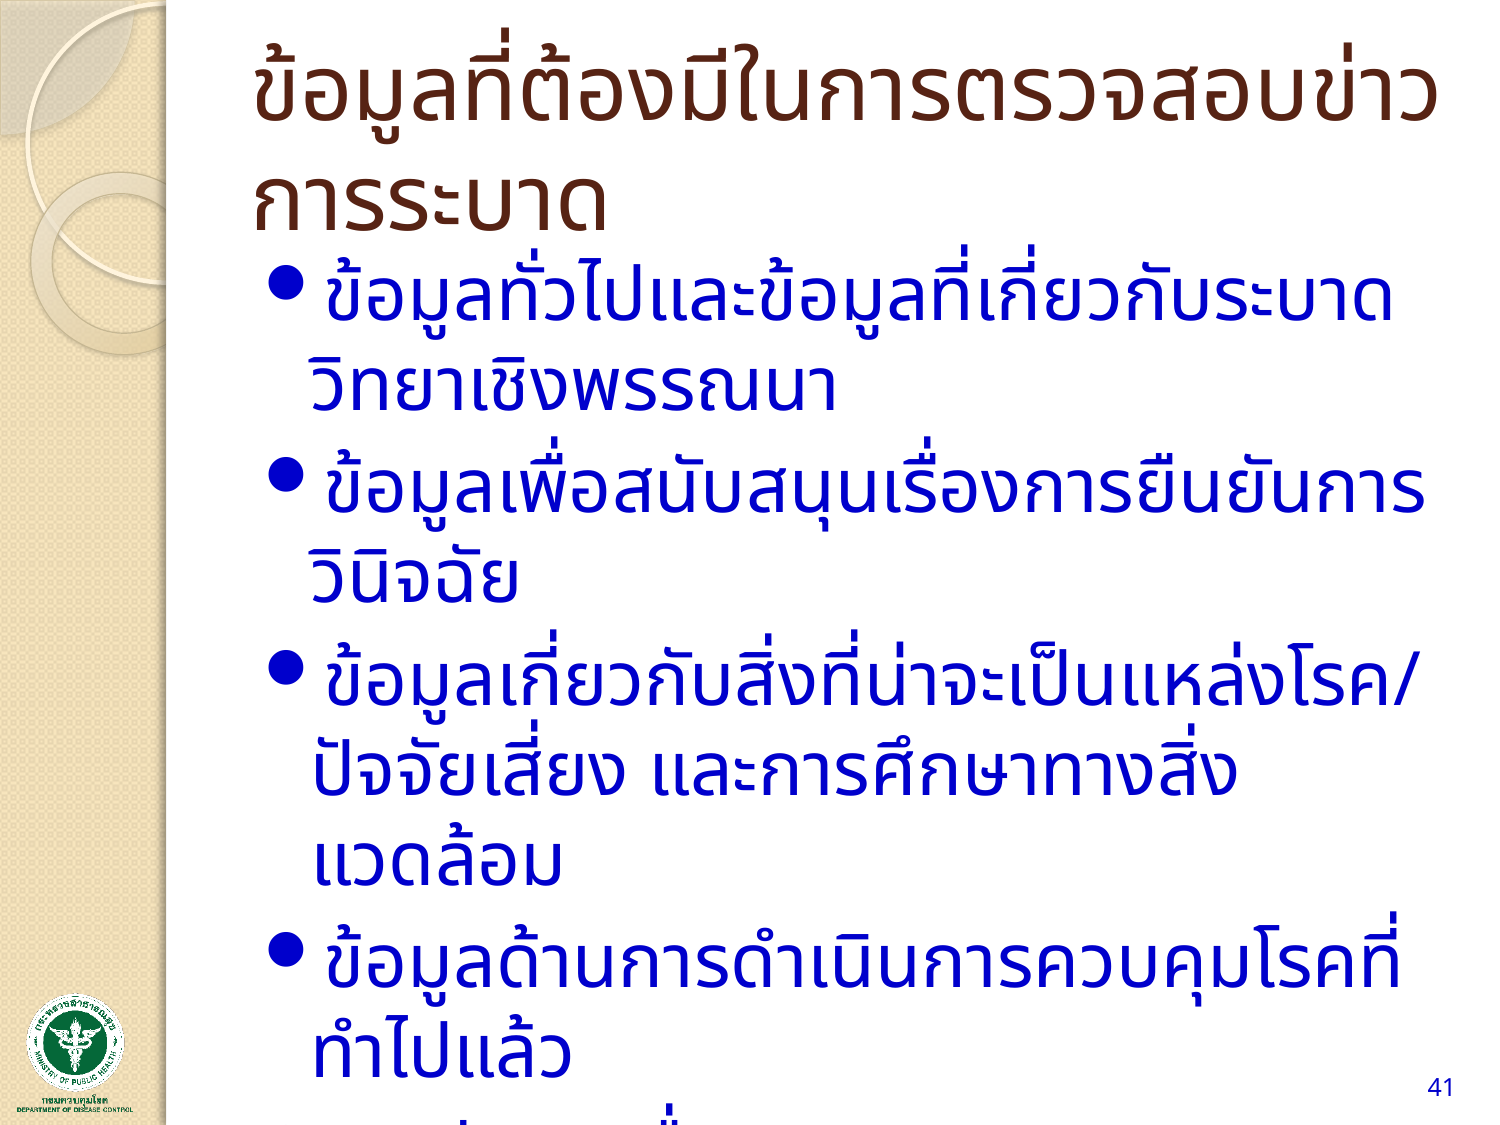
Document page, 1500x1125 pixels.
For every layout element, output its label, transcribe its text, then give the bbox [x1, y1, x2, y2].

slide_number 41 [1413, 1034, 1488, 1113]
list ข้อมูลทั่วไปและข้อมูลที่เกี่ยวกับระบาดวิทยาเชิงพรรณนา ข้อมูลเพื่อสนับสนุนเรื่องการยืนยันการวินิจฉัย ข้อมูลเกี่ยวกับสิ่งที่น่าจะเป็นแหล่งโรค/ ปัจจัยเสี่ยง และการศึกษาทางสิ่งแวดล้อม ข้อมูลด้านการดำเนินการควบคุมโรคที่ทำไปแล้ว กรณีพิเศษอื่นๆ [235, 237, 1466, 1025]
picture [17, 993, 133, 1112]
title ข้อมูลที่ต้องมีในการตรวจสอบข่าวการระบาด [235, 45, 1466, 233]
